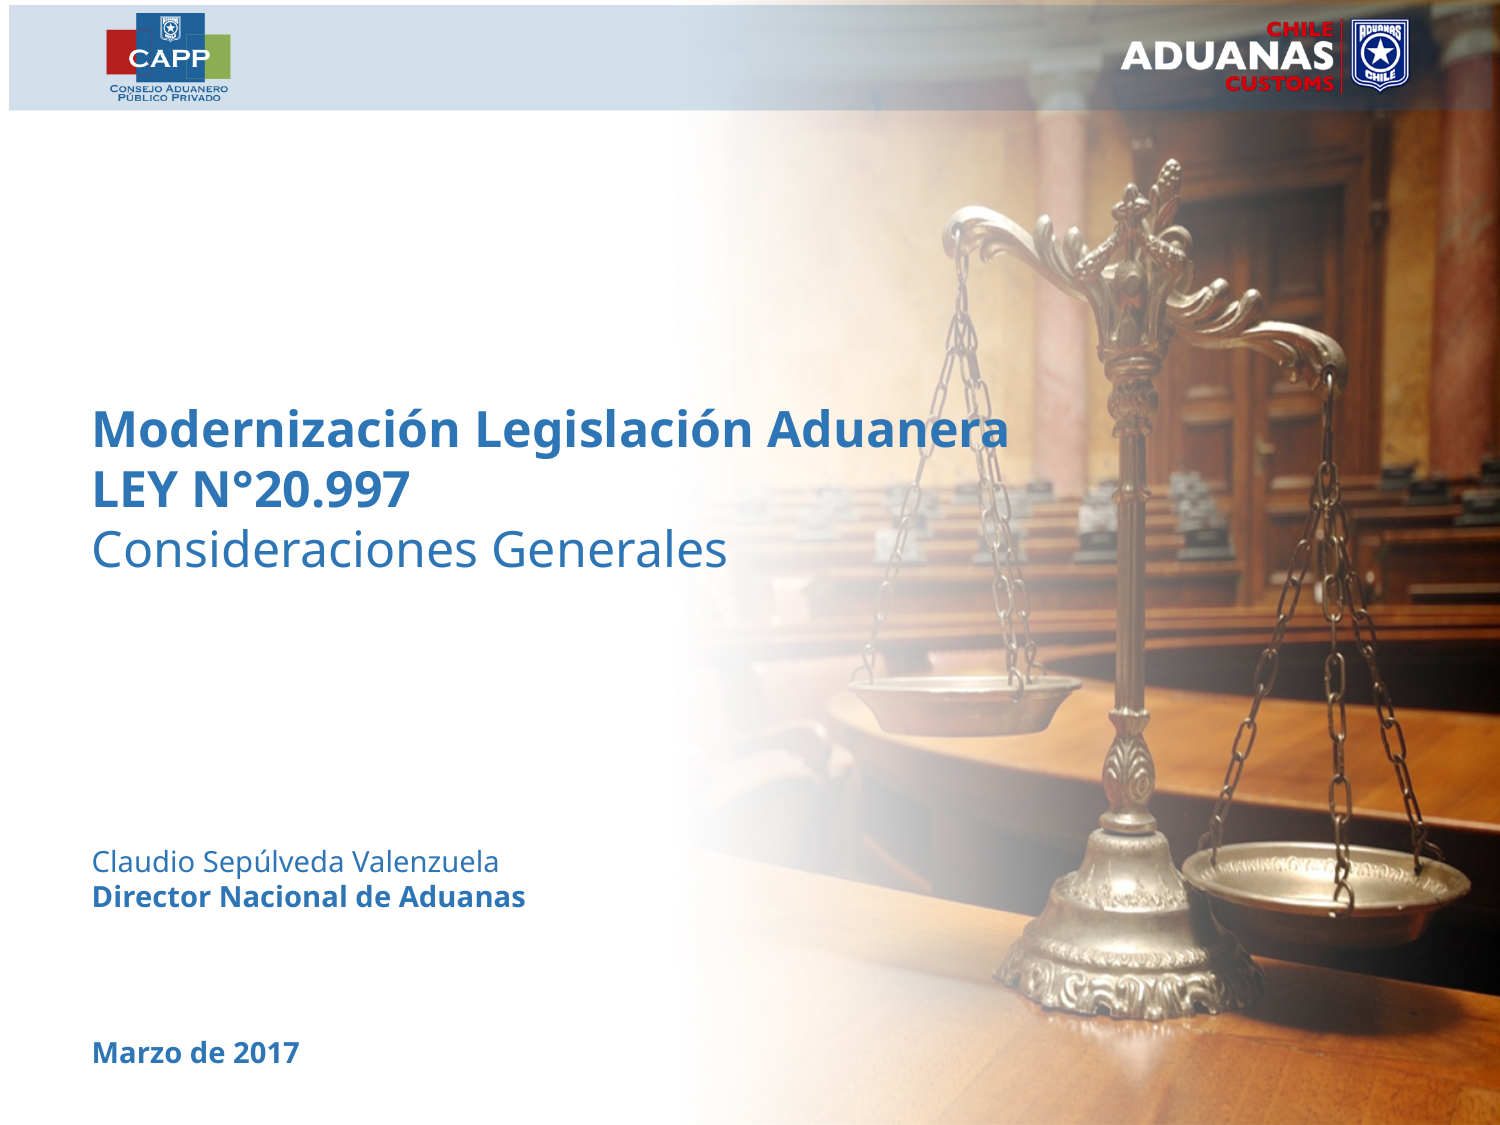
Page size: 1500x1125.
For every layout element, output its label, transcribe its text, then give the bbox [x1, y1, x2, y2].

text_box Marzo de 2017 [76, 1027, 571, 1078]
text_box Modernización Legislación Aduanera LEY N°20.997 Consideraciones Generales [76, 390, 1162, 585]
text_box Claudio Sepúlveda Valenzuela Director Nacional de Aduanas [76, 835, 826, 921]
picture [0, 0, 1500, 1125]
